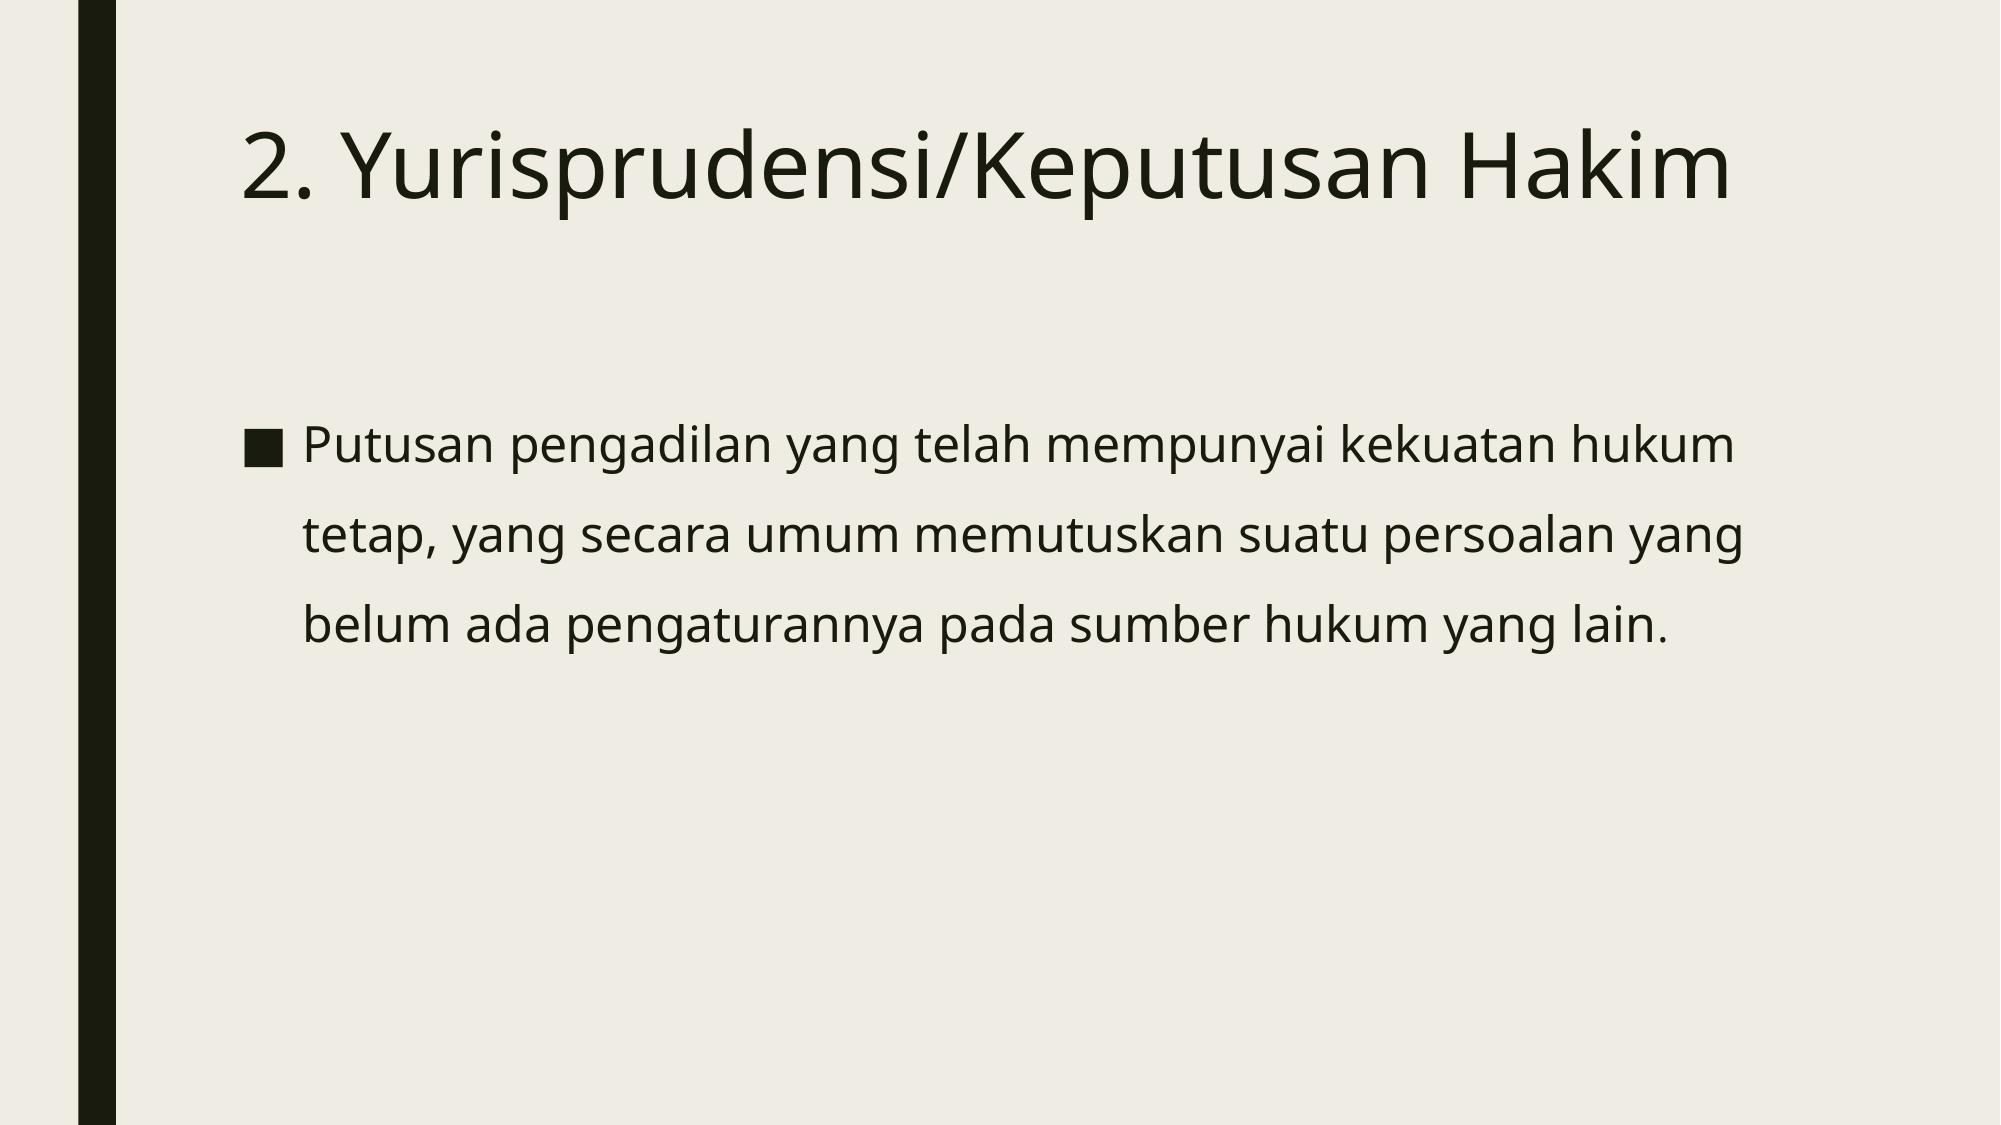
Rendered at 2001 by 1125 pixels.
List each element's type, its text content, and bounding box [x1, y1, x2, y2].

list Putusan pengadilan yang telah mempunyai kekuatan hukum tetap, yang secara umum memutuskan suatu persoalan yang belum ada pengaturannya pada sumber hukum yang lain. [225, 375, 1800, 963]
title 2. Yurisprudensi/Keputusan Hakim [225, 112, 1800, 357]
